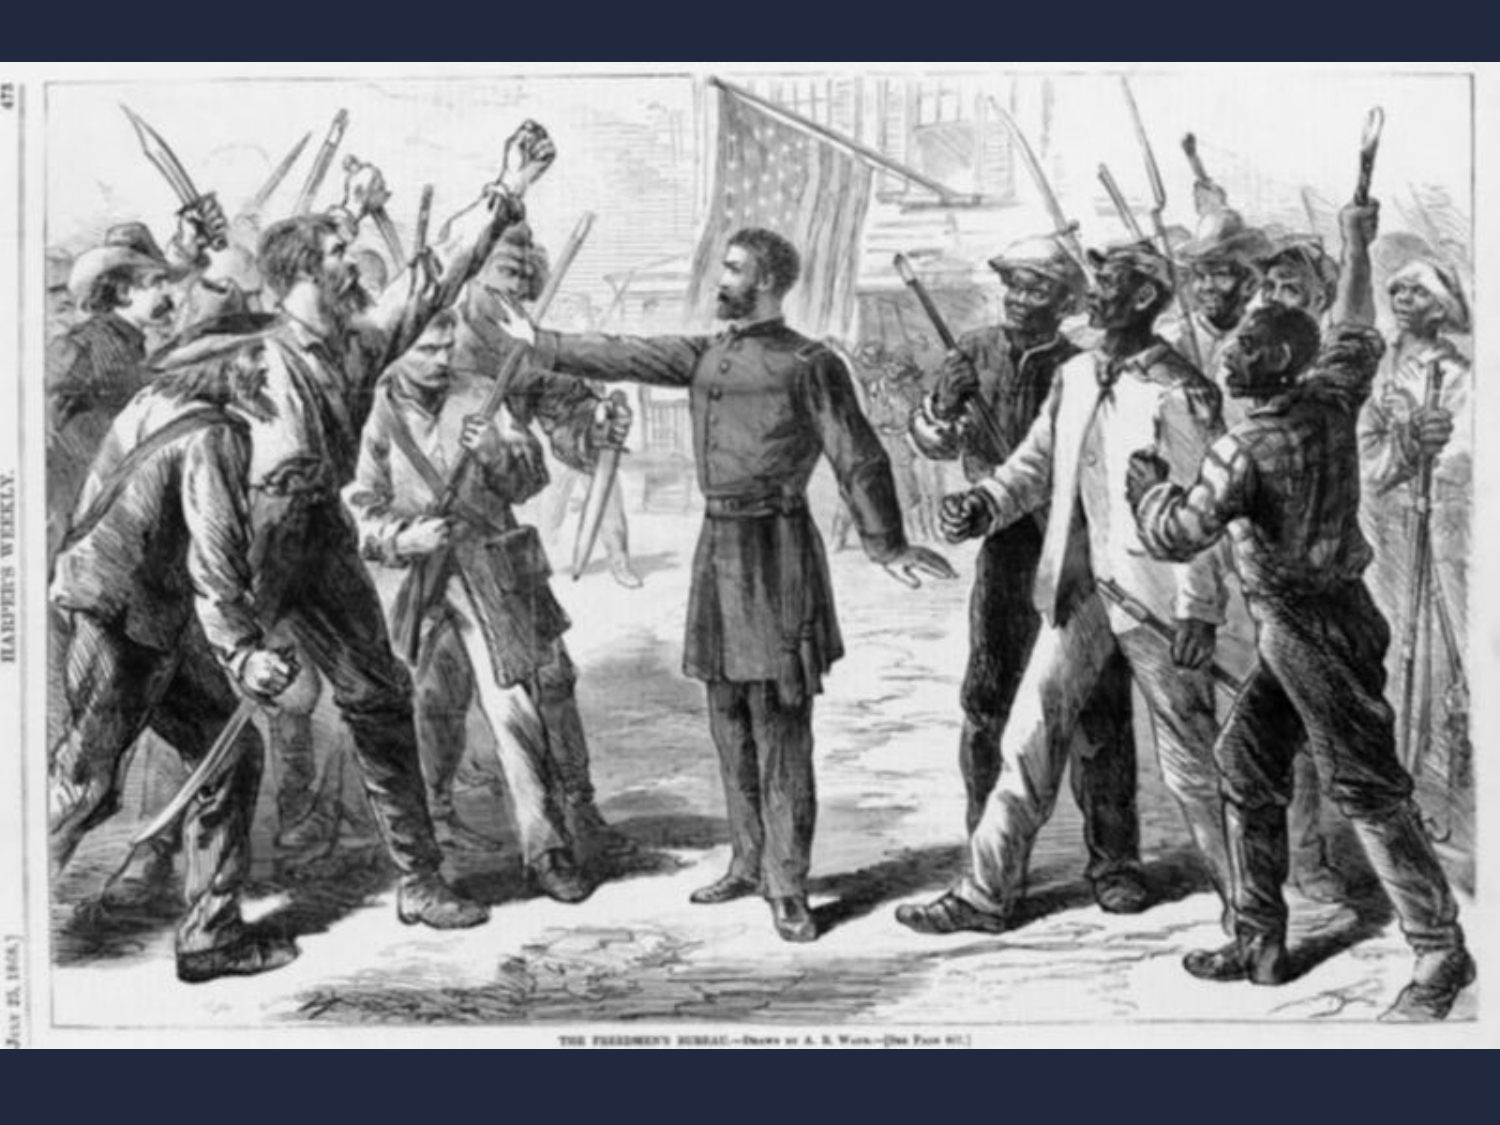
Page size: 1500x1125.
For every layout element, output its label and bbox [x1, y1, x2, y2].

picture [0, 62, 1500, 1049]
